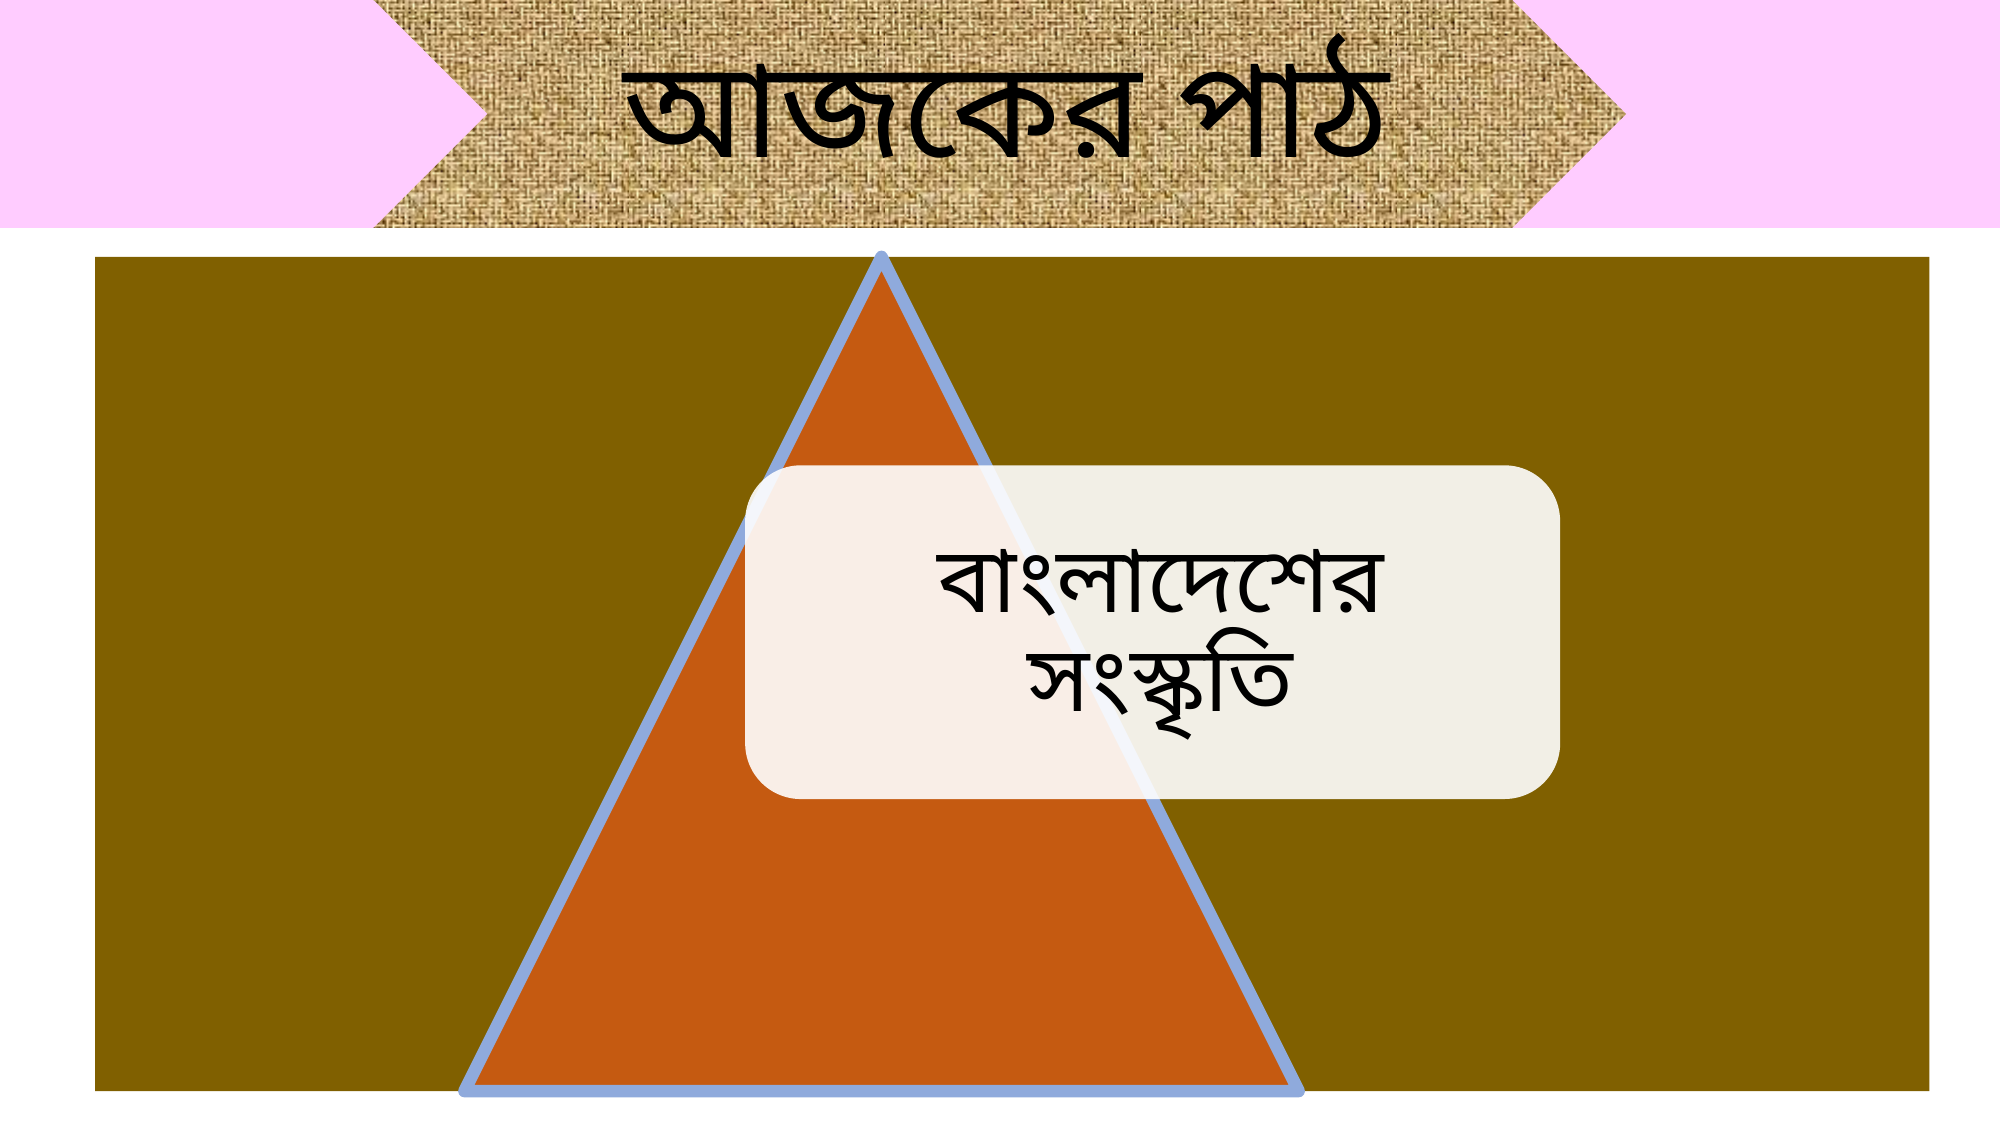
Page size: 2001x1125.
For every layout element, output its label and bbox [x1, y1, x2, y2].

text_box [0, 0, 2000, 228]
text_box [95, 256, 1930, 1092]
